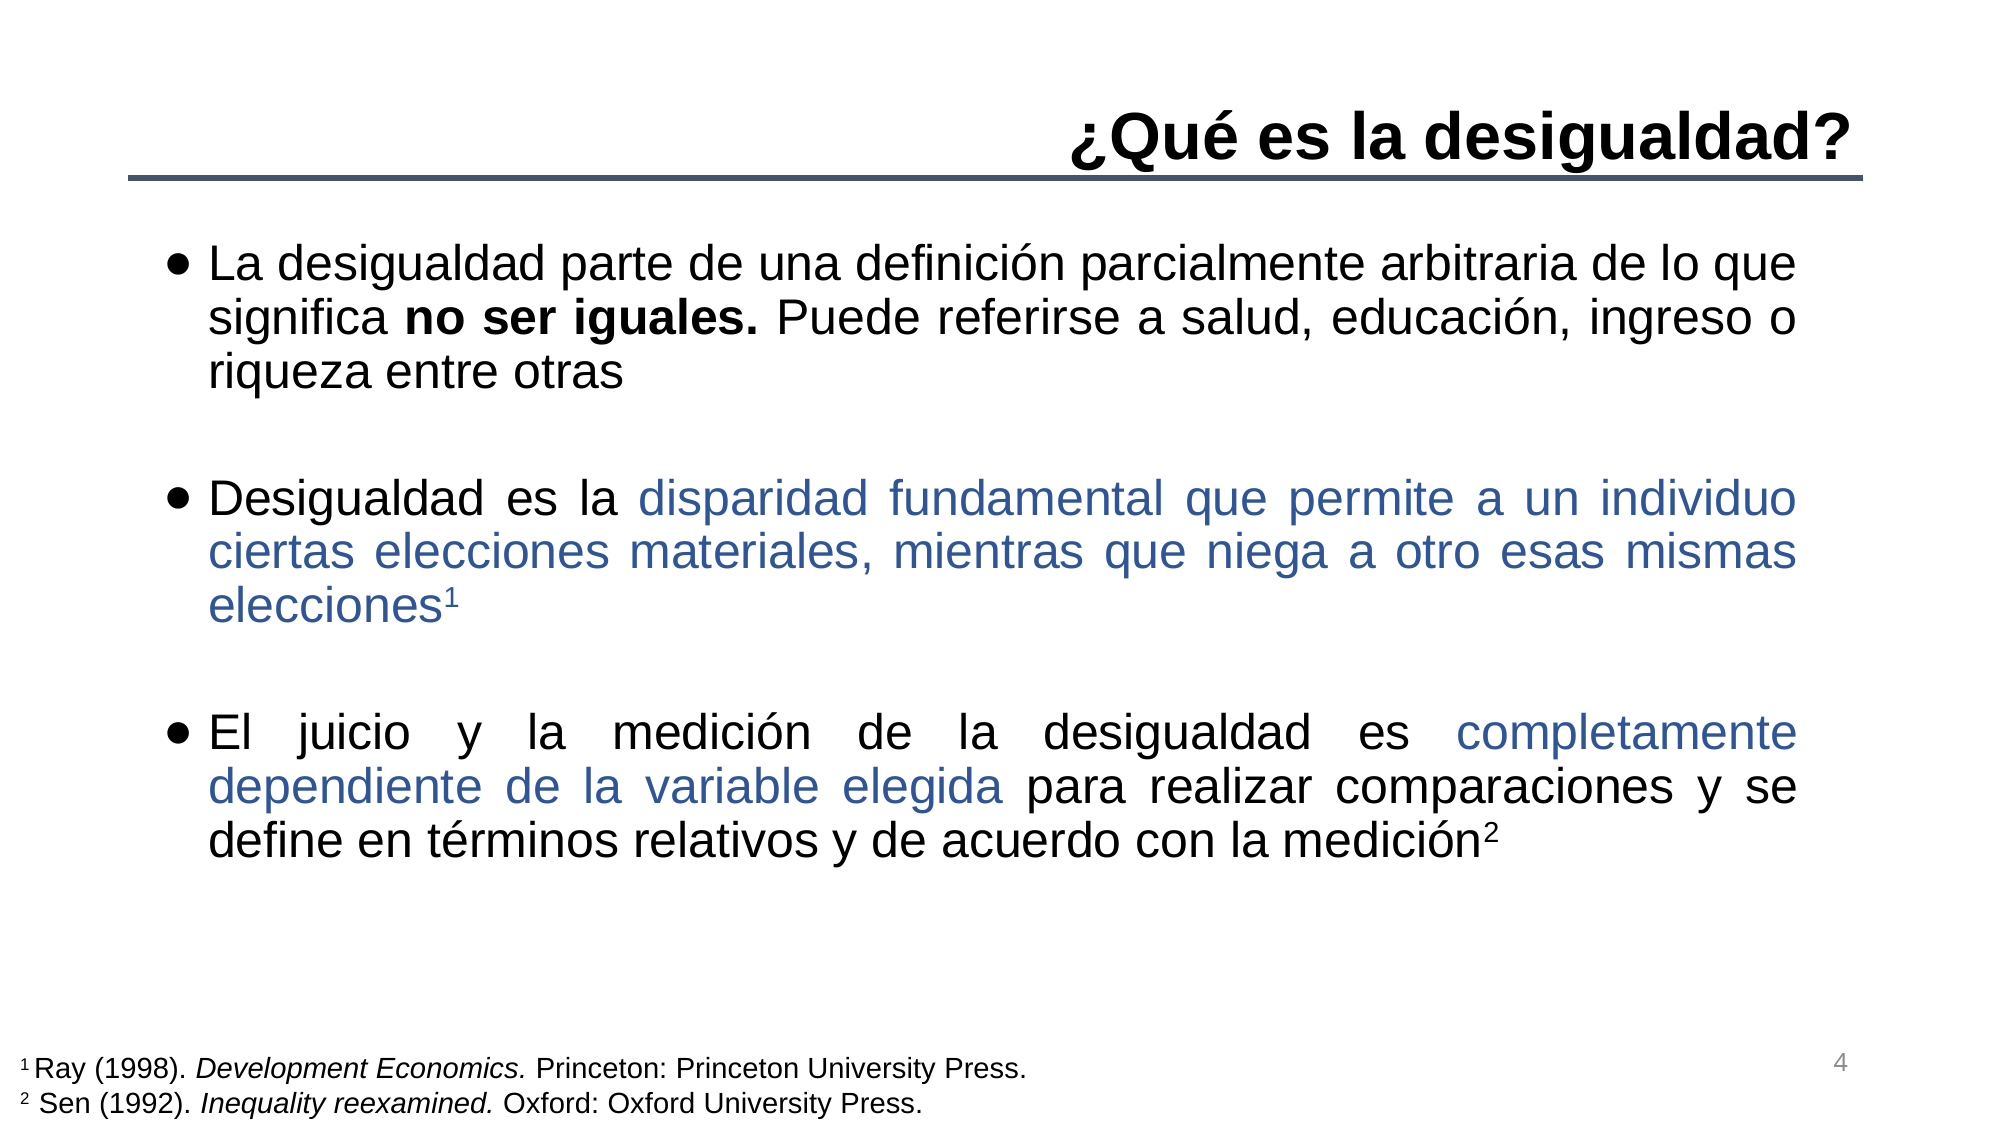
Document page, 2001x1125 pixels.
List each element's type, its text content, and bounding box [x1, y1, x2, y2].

list La desigualdad parte de una definición parcialmente arbitraria de lo que significa no ser iguales. Puede referirse a salud, educación, ingreso o riqueza entre otras Desigualdad es la disparidad fundamental que permite a un individuo ciertas elecciones materiales, mientras que niega a otro esas mismas elecciones1 El juicio y la medición de la desigualdad es completamente dependiente de la variable elegida para realizar comparaciones y se define en términos relativos y de acuerdo con la medición2 [144, 305, 1819, 908]
text_box 1 Ray (1998). Development Economics. Princeton: Princeton University Press. 2 Sen (1992). Inequality reexamined. Oxford: Oxford University Press. [0, 1029, 1854, 1102]
slide_number 4 [1747, 1019, 1868, 1106]
title ¿Qué es la desigualdad? [144, 87, 1869, 305]
